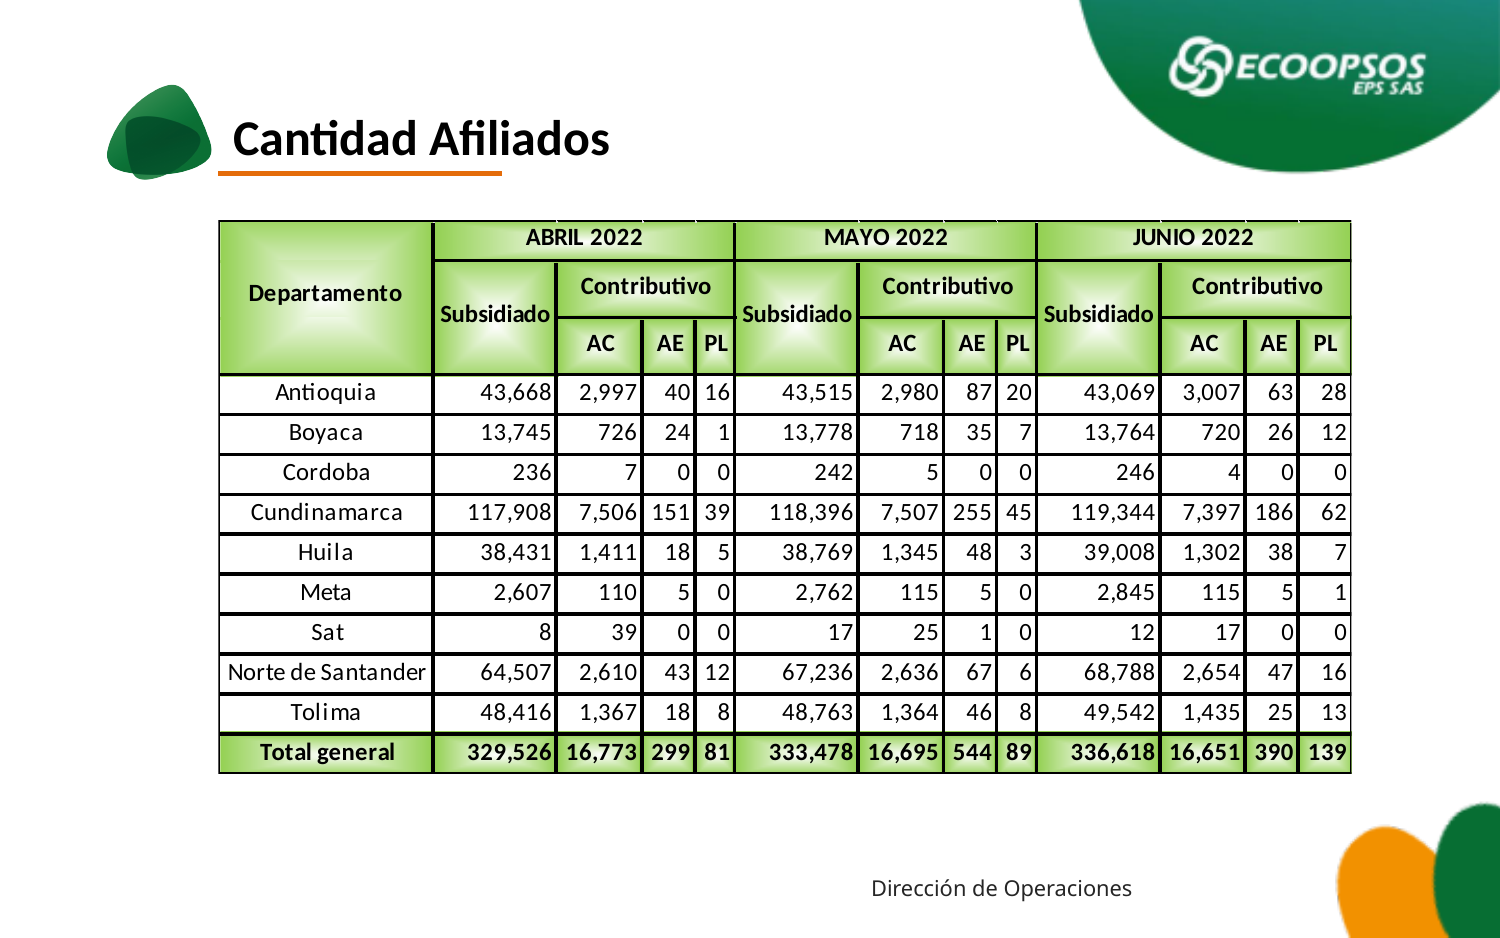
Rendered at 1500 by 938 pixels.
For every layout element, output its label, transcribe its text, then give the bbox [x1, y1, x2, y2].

text_box Cantidad Afiliados [230, 97, 1105, 173]
text_box Dirección de Operaciones [856, 866, 1500, 934]
picture [0, 0, 1500, 938]
